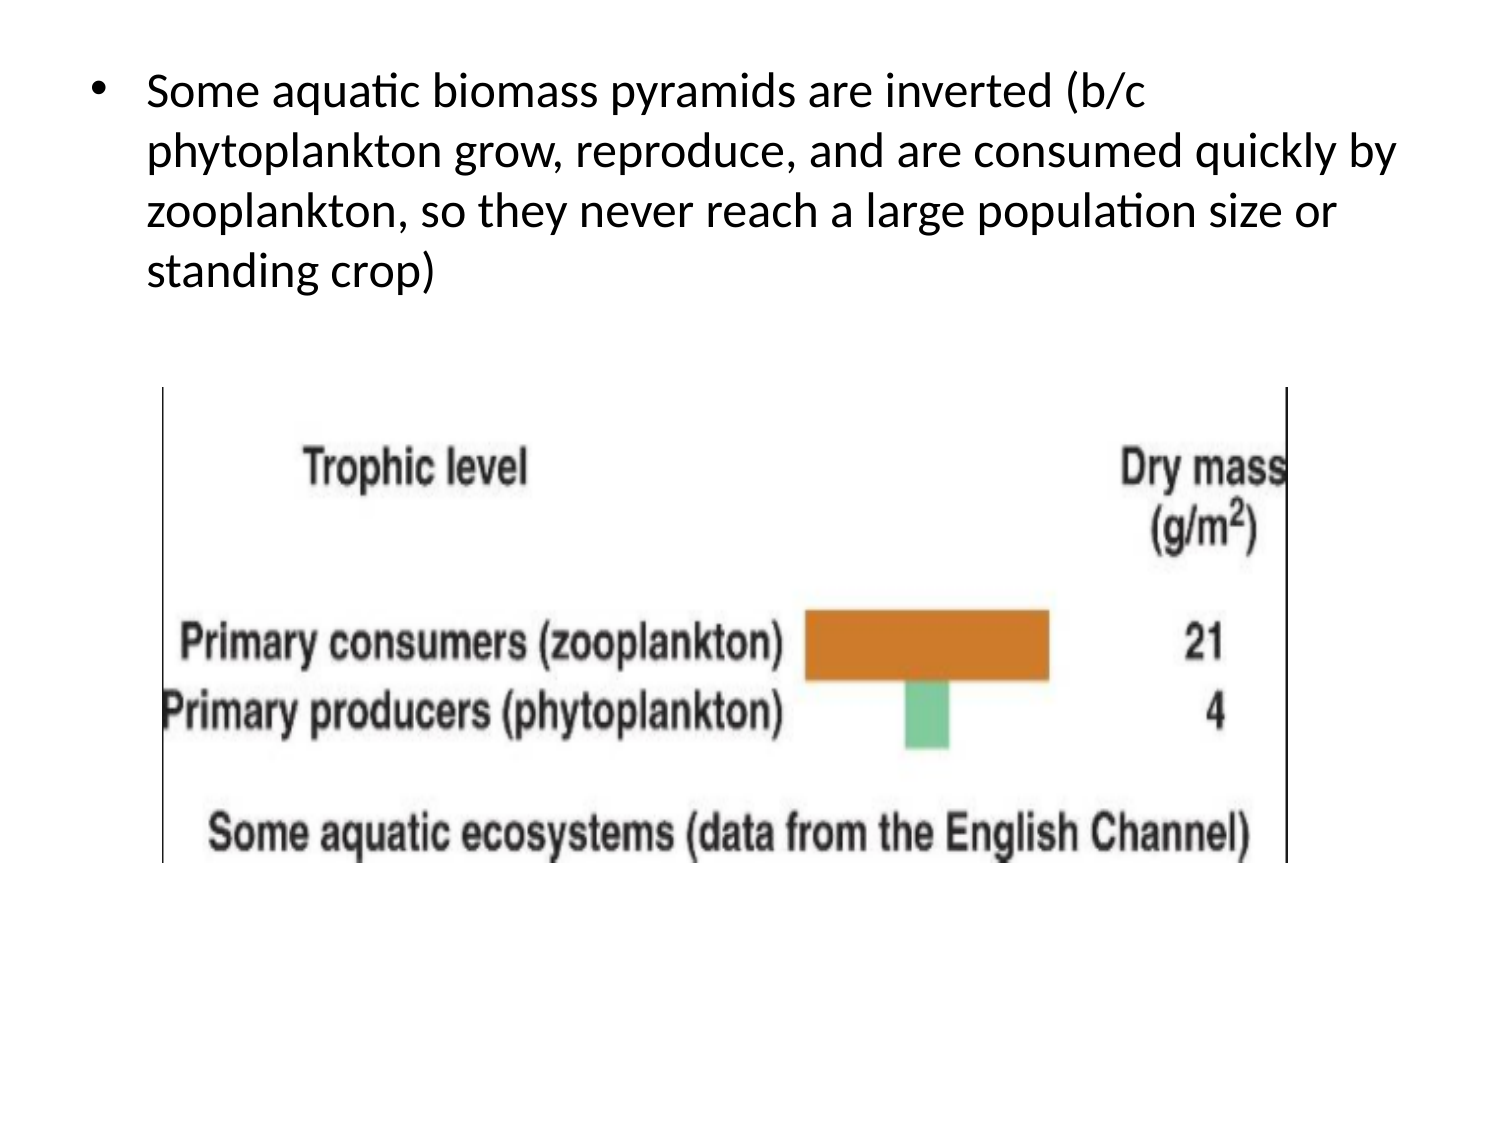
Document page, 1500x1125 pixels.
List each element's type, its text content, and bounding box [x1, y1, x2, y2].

picture [162, 387, 1288, 863]
list Some aquatic biomass pyramids are inverted (b/c phytoplankton grow, reproduce, and are consumed quickly by zooplankton, so they never reach a large population size or standing crop) [75, 50, 1425, 793]
